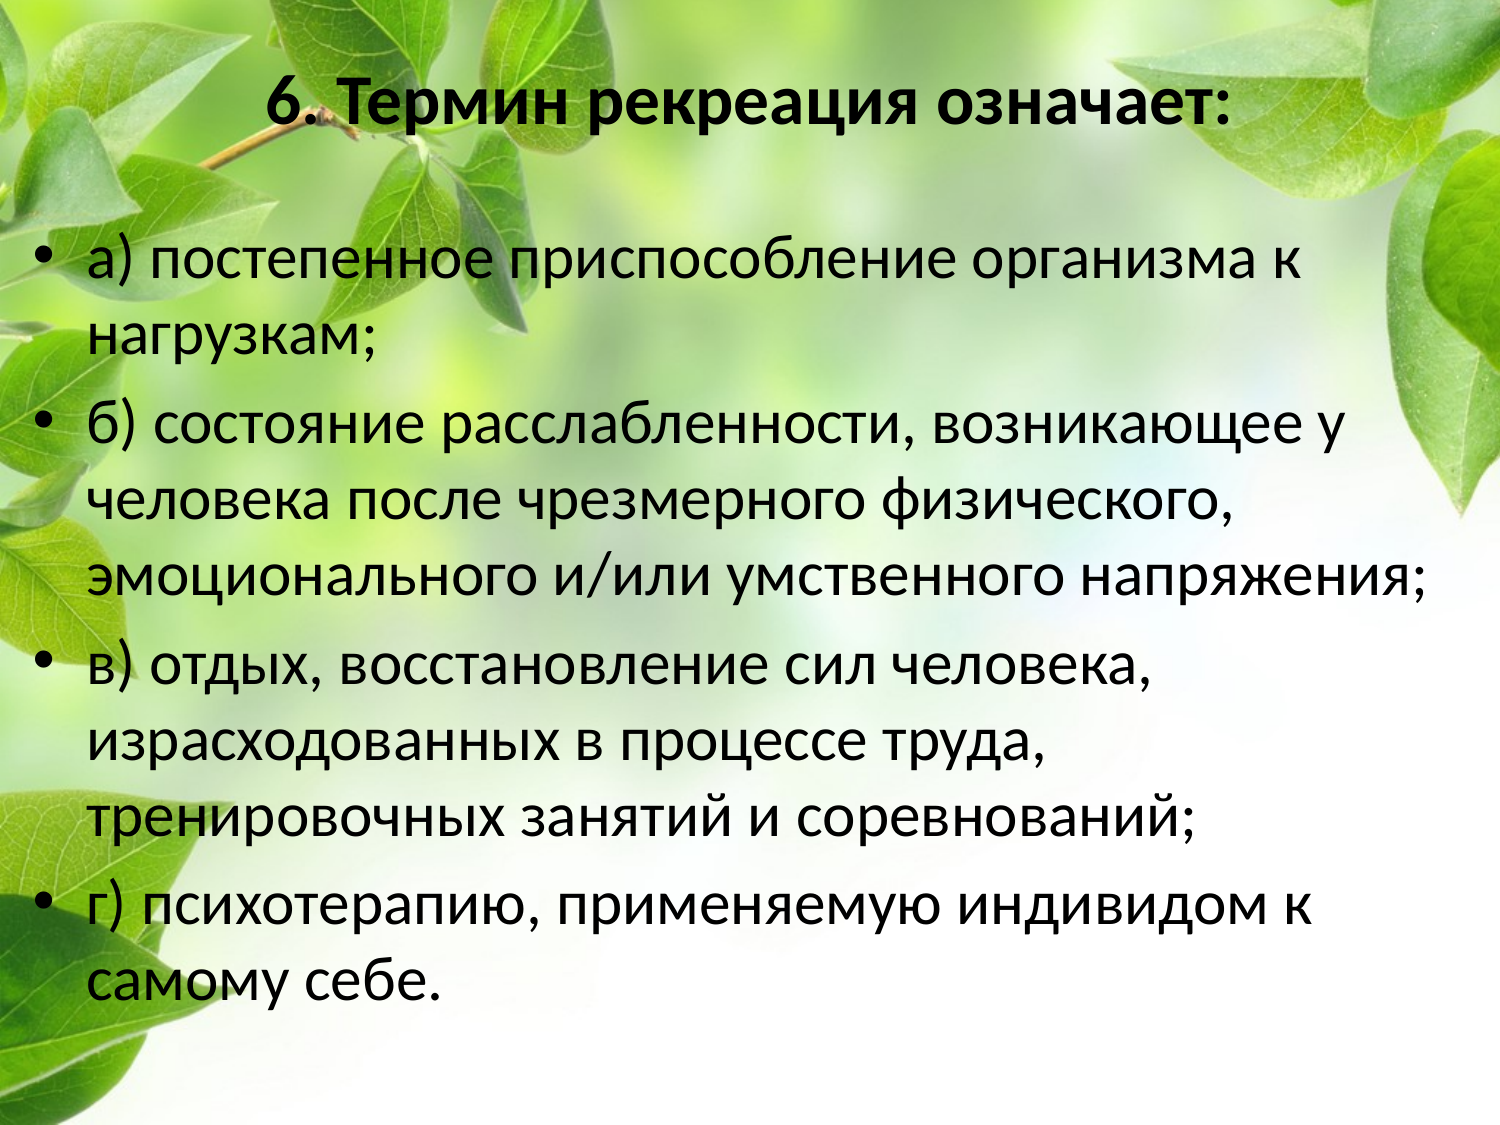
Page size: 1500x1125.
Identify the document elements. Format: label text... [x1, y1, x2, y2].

list а) постепенное приспособление организма к нагрузкам; б) состояние расслабленности, возникающее у человека после чрезмерного физического, эмоционального и/или умственного напряжения; в) отдых, восстановление сил человека, израсходованных в процессе труда, тренировочных занятий и соревнований; г) психотерапию, применяемую индивидом к самому себе. [17, 208, 1459, 1094]
title 6. Термин рекреация означает: [75, 45, 1425, 208]
picture [0, 0, 1500, 1125]
